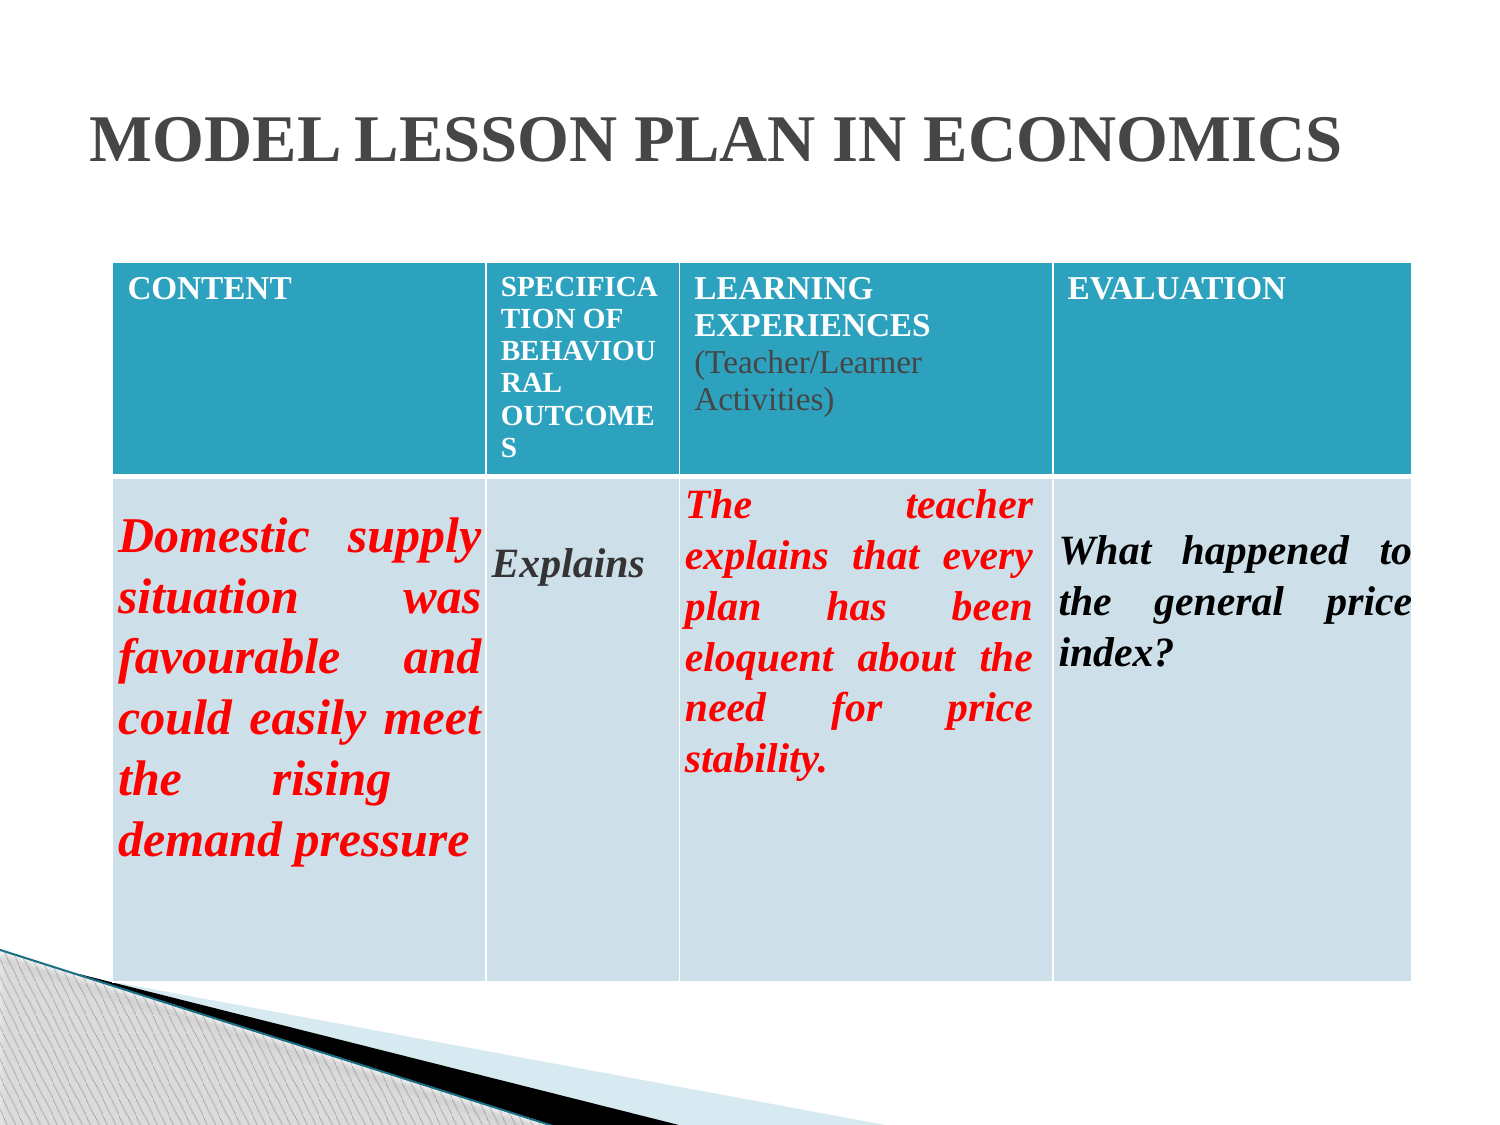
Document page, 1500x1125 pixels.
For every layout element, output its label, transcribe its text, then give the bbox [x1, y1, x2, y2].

table_header CONTENT [113, 263, 485, 474]
table_header SPECIFICATION OF BEHAVIOURAL OUTCOMES [487, 263, 679, 474]
table_header EVALUATION [1054, 263, 1411, 474]
table_cell The teacher explains that every plan has been eloquent about the need for price stability. [680, 479, 1052, 981]
table_cell What happened to the general price index? [1054, 479, 1411, 981]
title MODEL LESSON PLAN IN ECONOMICS [75, 45, 1425, 233]
table_cell Domestic supply situation was favourable and could easily meet the rising demand pressure [113, 479, 485, 981]
table_header LEARNING EXPERIENCES (Teacher/Learner Activities) [680, 263, 1052, 474]
table_cell Explains [487, 479, 679, 981]
